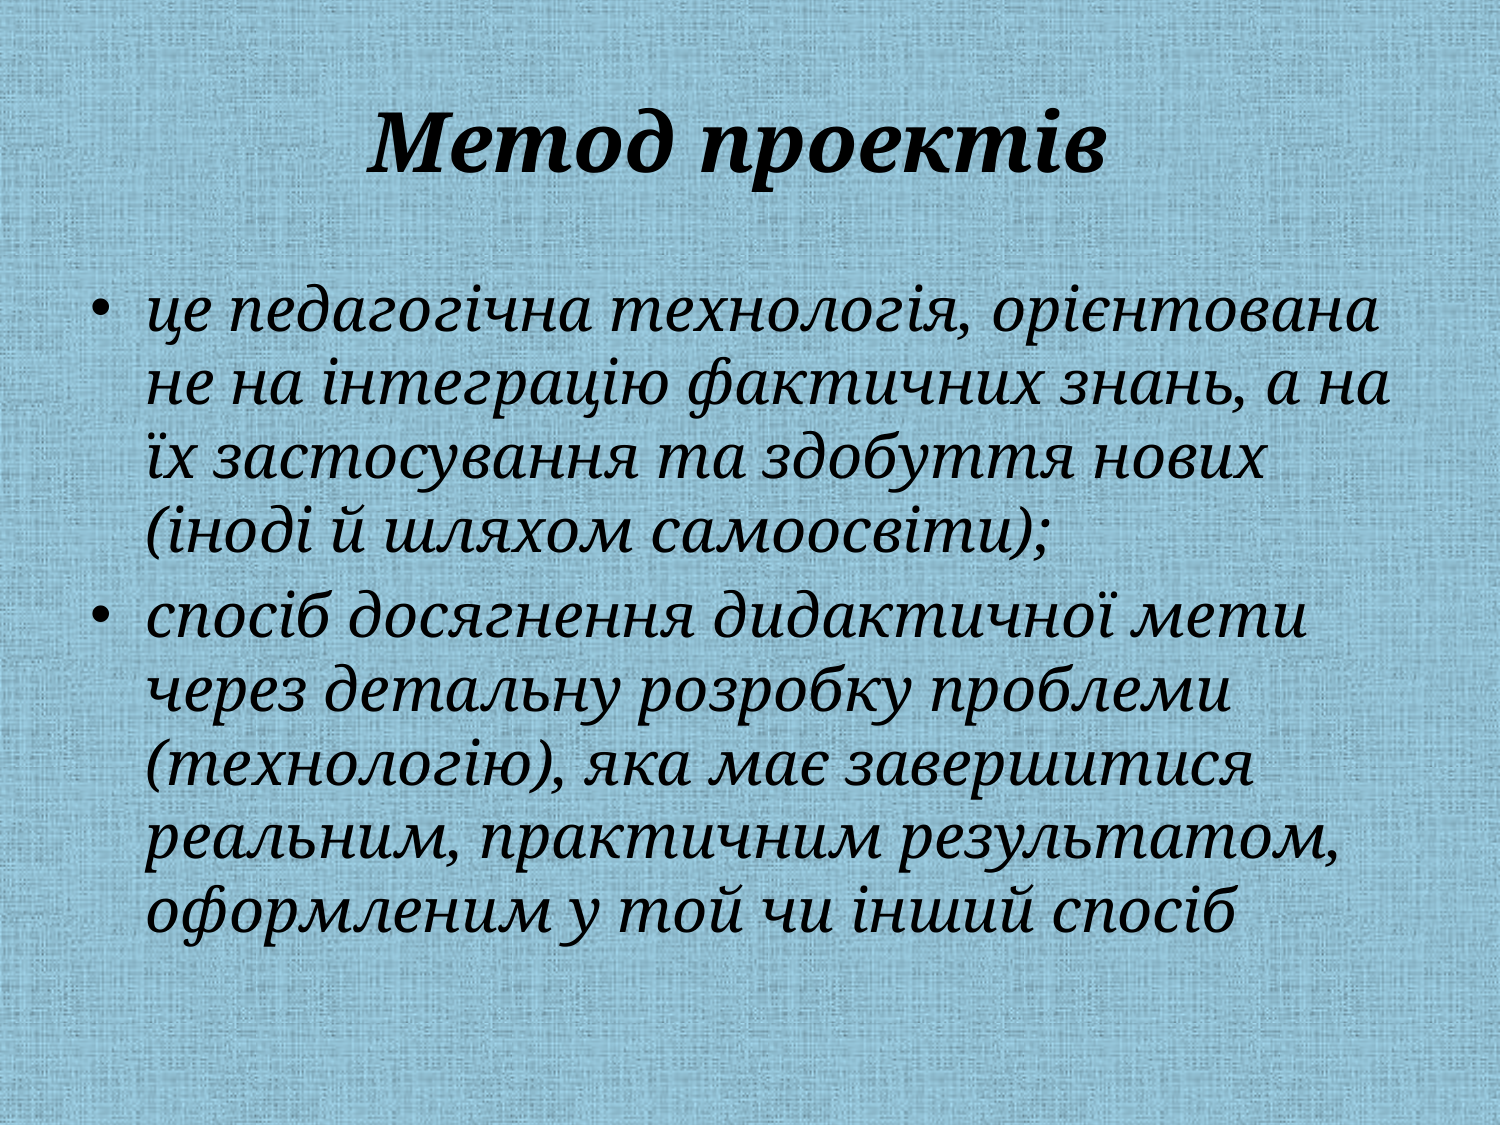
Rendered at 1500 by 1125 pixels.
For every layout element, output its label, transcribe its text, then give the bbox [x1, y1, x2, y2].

title Метод проектів [75, 45, 1425, 233]
list це педагогічна технологія, орієнтована не на інтеграцію фактичних знань, а на їх застосування та здобуття нових (іноді й шляхом самоосвіти); спосіб досягнення дидактичної мети через детальну розробку проблеми (технологію), яка має завершитися реальним, практичним результатом, оформленим у той чи інший спосіб [75, 262, 1425, 1005]
